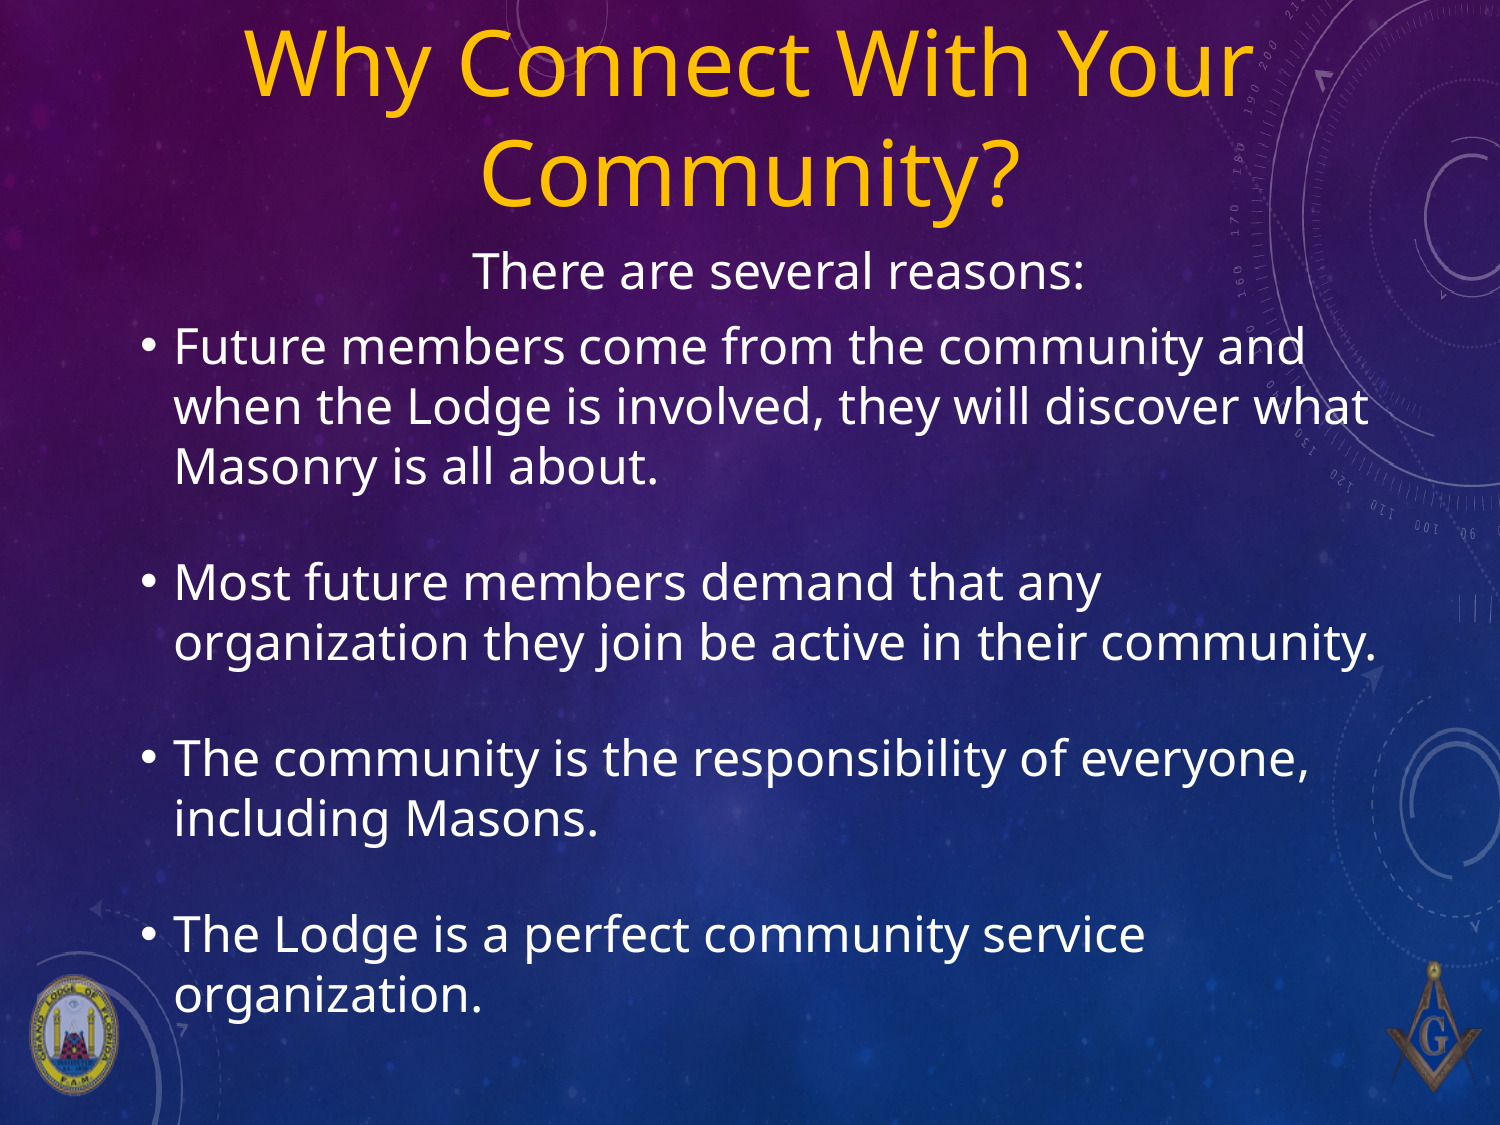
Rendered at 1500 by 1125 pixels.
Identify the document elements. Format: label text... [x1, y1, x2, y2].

title Why Connect With Your Community? [75, 12, 1425, 218]
picture [0, 0, 1500, 1125]
list There are several reasons: Future members come from the community and when the Lodge is involved, they will discover what Masonry is all about. Most future members demand that any organization they join be active in their community. The community is the responsibility of everyone, including Masons. The Lodge is a perfect community service organization. [125, 224, 1425, 1038]
